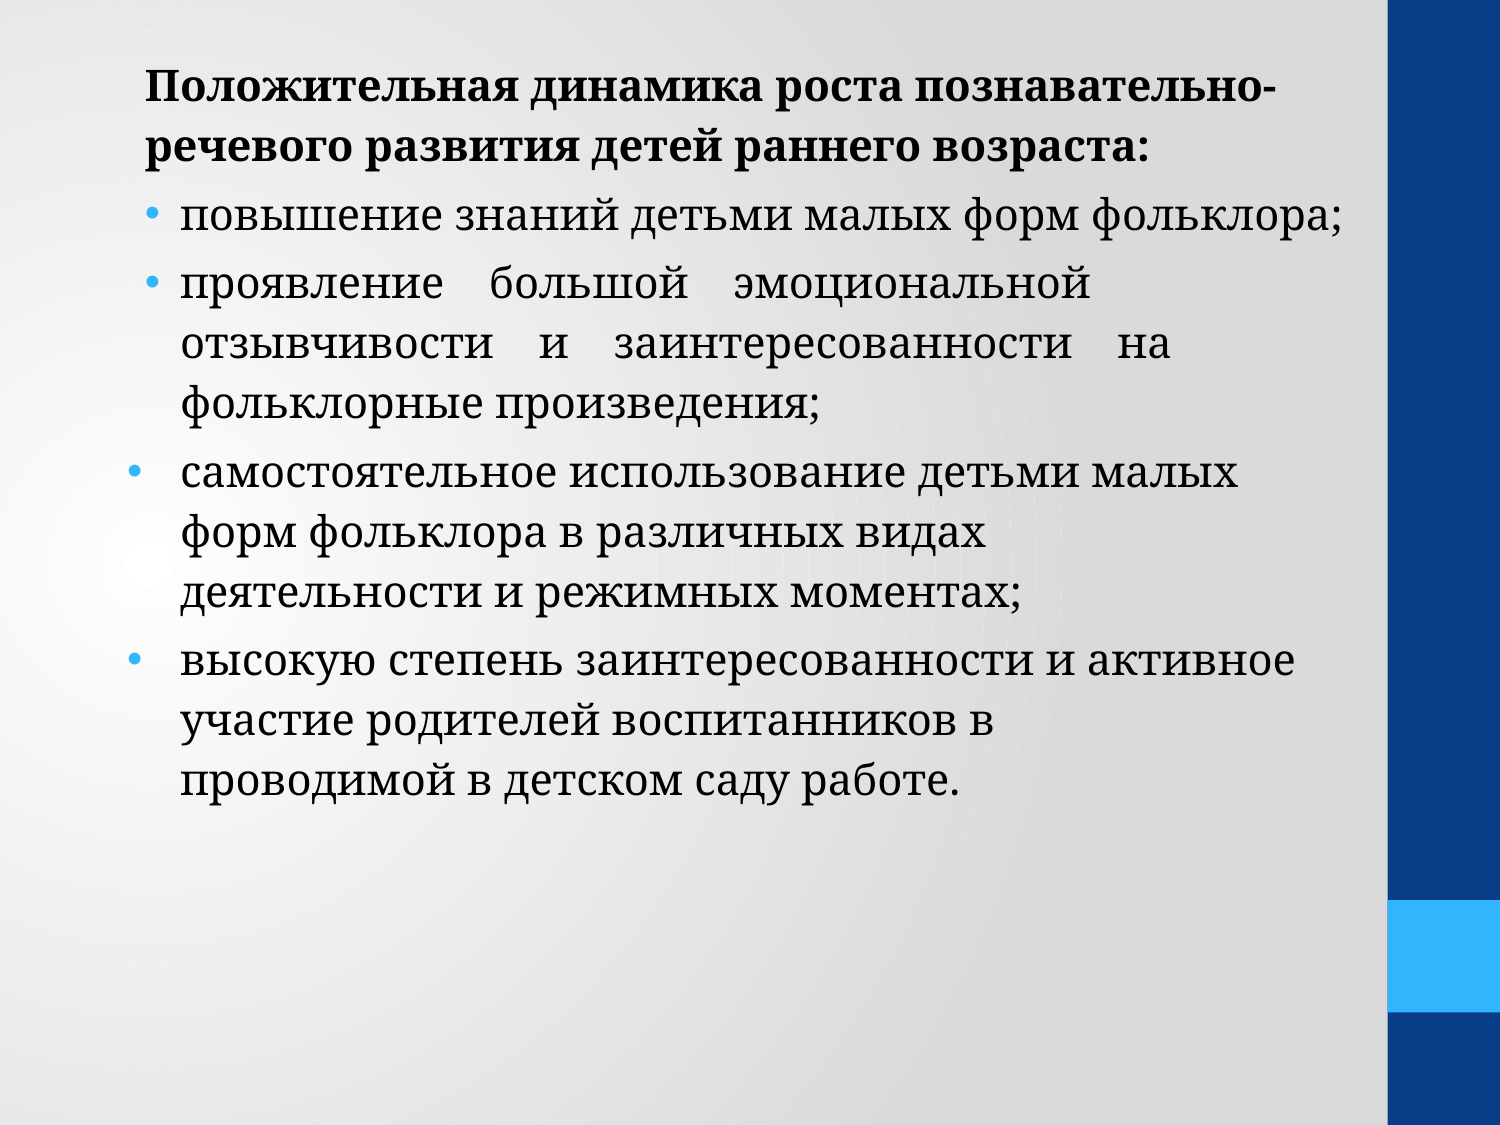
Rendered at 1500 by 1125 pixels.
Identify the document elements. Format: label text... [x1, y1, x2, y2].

list Положительная динамика роста познавательно-речевого развития детей раннего возраста: повышение знаний детьми малых форм фольклора; проявление большой эмоциональной отзывчивости и заинтересованности на фольклорные произведения; самостоятельное использование детьми малых форм фольклора в различных видах деятельности и режимных моментах; высокую степень заинтересованности и активное участие родителей воспитанников в проводимой в детском саду работе. [112, 42, 1363, 831]
